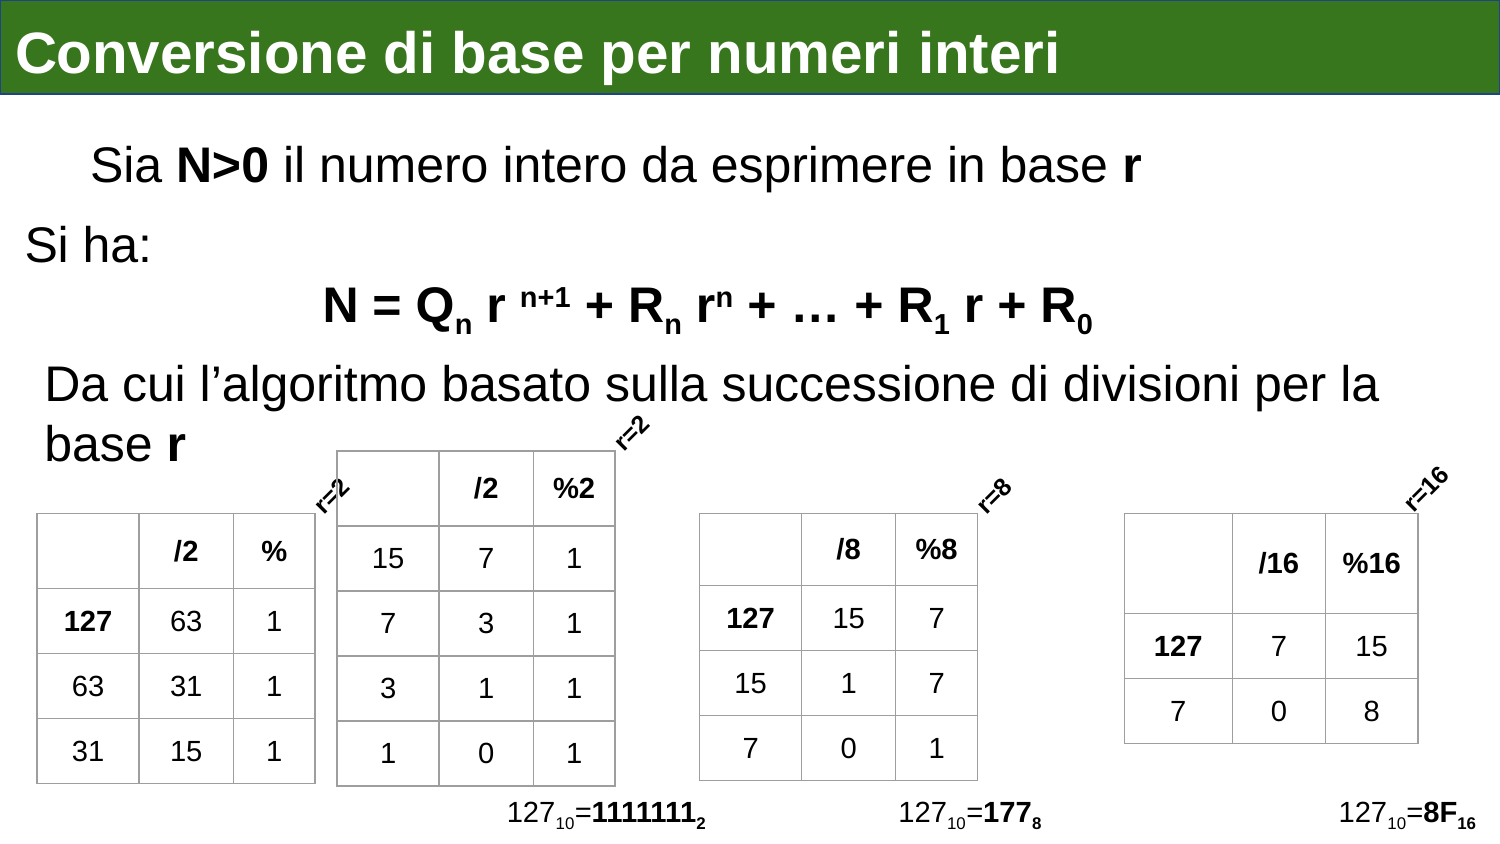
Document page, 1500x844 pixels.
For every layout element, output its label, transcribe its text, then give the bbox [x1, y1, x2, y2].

table_cell 15 [140, 719, 233, 783]
table_cell 1 [234, 719, 314, 783]
table_cell 15 [338, 527, 438, 590]
table_cell 7 [338, 592, 438, 655]
text_box r=2 [585, 386, 676, 478]
text_box Sia N>0 il numero intero da esprimere in base r [77, 125, 1265, 190]
text_box Si ha: N = Qn r n+1 + Rn rn + … + R1 r + R0 [11, 205, 1404, 330]
table_cell 7 [896, 651, 977, 715]
table_header /8 [802, 514, 895, 585]
table_cell 3 [440, 592, 533, 655]
table_cell 15 [1326, 614, 1417, 678]
text_box 12710=8F16 [1310, 778, 1500, 844]
table_cell 1 [534, 722, 614, 785]
table_header [38, 514, 138, 588]
table_header /2 [140, 514, 233, 588]
table_cell 31 [140, 654, 233, 718]
table_cell 127 [1125, 614, 1232, 678]
table_cell 1 [534, 592, 614, 655]
table_header [1125, 514, 1232, 613]
table_cell 63 [140, 589, 233, 653]
table_header %2 [534, 452, 614, 525]
table_cell 1 [534, 527, 614, 590]
table_cell 1 [534, 657, 614, 720]
table_cell 0 [1233, 679, 1325, 743]
table_header [700, 514, 801, 585]
table_cell 1 [896, 716, 977, 778]
table_cell 127 [38, 589, 138, 653]
table_cell 0 [440, 722, 533, 785]
table_header [338, 452, 438, 525]
table_cell 15 [802, 586, 895, 650]
table_cell 1 [802, 651, 895, 715]
table_header %8 [896, 514, 977, 585]
table_cell 7 [1125, 679, 1232, 743]
table_cell 1 [440, 657, 533, 720]
table_cell 127 [700, 586, 801, 650]
text_box r=8 [947, 449, 1039, 541]
title Conversione di base per numeri interi [0, 0, 1500, 94]
table_cell 7 [1233, 614, 1325, 678]
table_cell 3 [338, 657, 438, 720]
table_cell 15 [700, 651, 801, 715]
table_header %16 [1326, 514, 1417, 613]
text_box 12710=1778 [872, 778, 1068, 844]
table_cell 1 [234, 589, 314, 653]
table_cell 0 [802, 716, 895, 780]
table_cell 31 [38, 719, 138, 783]
table_cell 8 [1326, 679, 1417, 743]
table_header /16 [1233, 514, 1325, 613]
table_cell 63 [38, 654, 138, 718]
text_box r=16 [1372, 435, 1477, 541]
table_cell 7 [440, 527, 533, 590]
table_header % [234, 514, 314, 588]
text_box 12710=11111112 [485, 778, 728, 844]
text_box r=2 [285, 454, 336, 541]
table_cell 1 [338, 722, 438, 785]
text_box Da cui l’algoritmo basato sulla successione di divisioni per la base r [31, 344, 1443, 462]
table_header /2 [440, 452, 533, 525]
table_cell 7 [896, 586, 977, 650]
table_cell 1 [234, 654, 314, 718]
table_cell 7 [700, 716, 801, 780]
